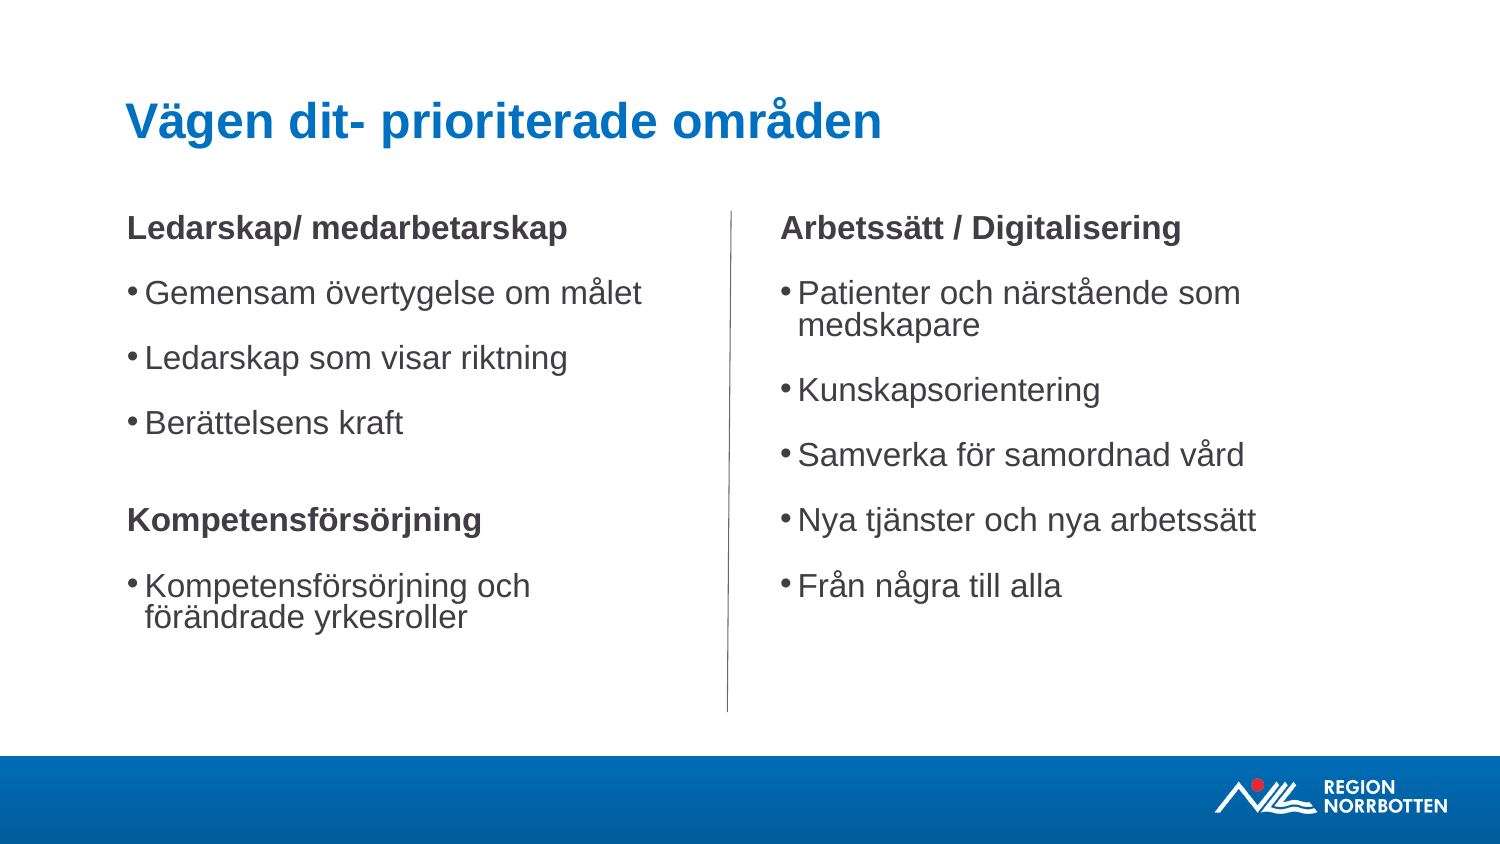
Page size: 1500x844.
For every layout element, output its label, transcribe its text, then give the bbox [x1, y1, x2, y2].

list Arbetssätt / Digitalisering Patienter och närstående som medskapare Kunskapsorientering Samverka för samordnad vård Nya tjänster och nya arbetssätt Från några till alla [765, 206, 1349, 714]
list Ledarskap/ medarbetarskap Gemensam övertygelse om målet Ledarskap som visar riktning Berättelsens kraft Kompetensförsörjning Kompetensförsörjning och förändrade yrkesroller [112, 206, 696, 714]
picture [0, 756, 1500, 844]
title Vägen dit- prioriterade områden [110, 57, 1349, 179]
